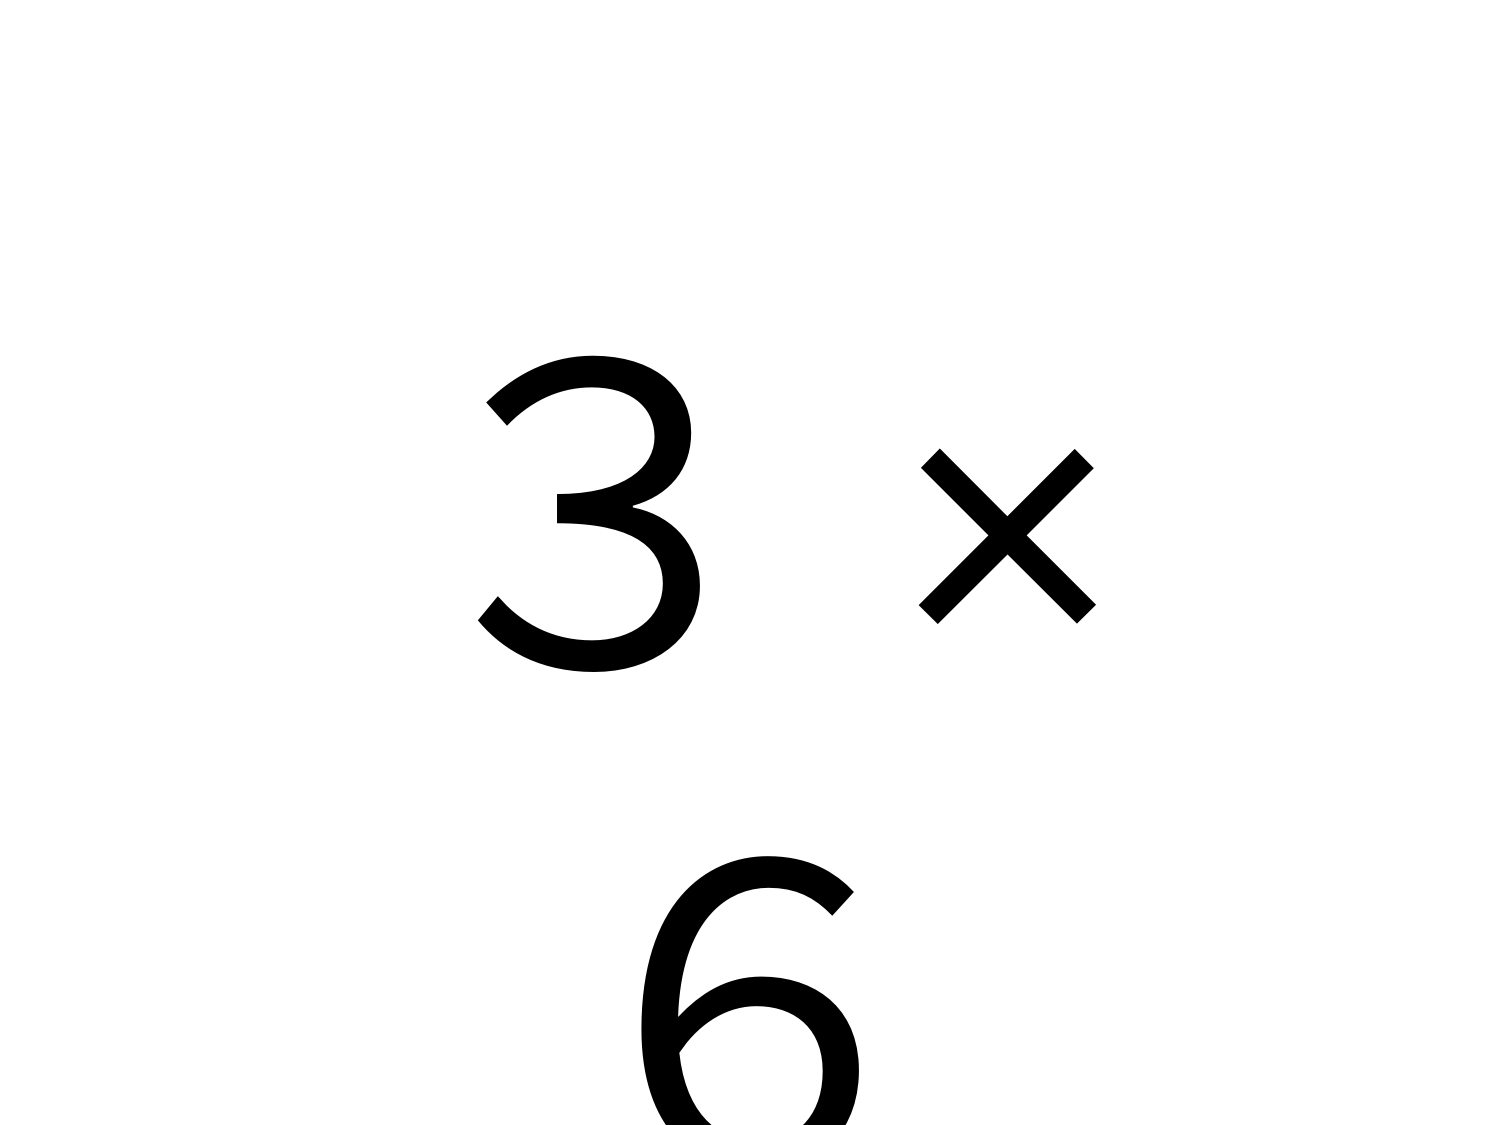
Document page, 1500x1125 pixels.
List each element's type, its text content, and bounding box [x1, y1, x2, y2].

text_box ３× ６ [112, 243, 1388, 835]
